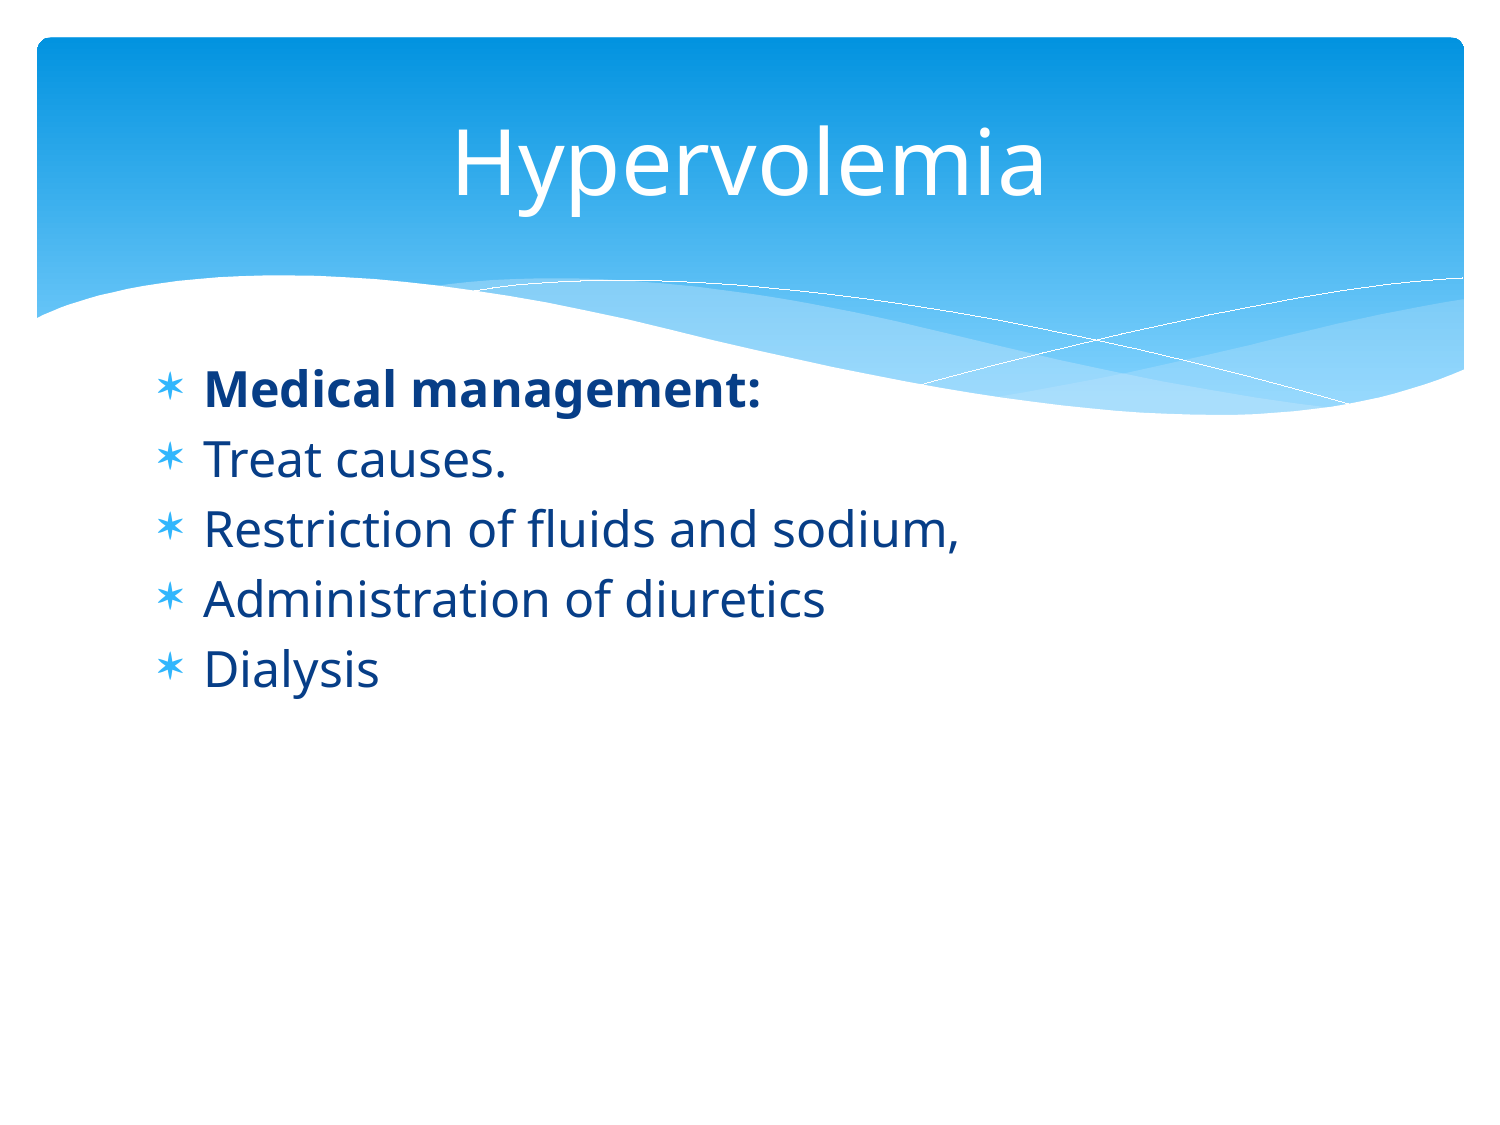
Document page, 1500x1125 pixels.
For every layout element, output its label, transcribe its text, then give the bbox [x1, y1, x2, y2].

list Medical management: Treat causes. Restriction of fluids and sodium, Administration of diuretics Dialysis [143, 349, 1359, 1005]
title Hypervolemia [75, 55, 1425, 261]
